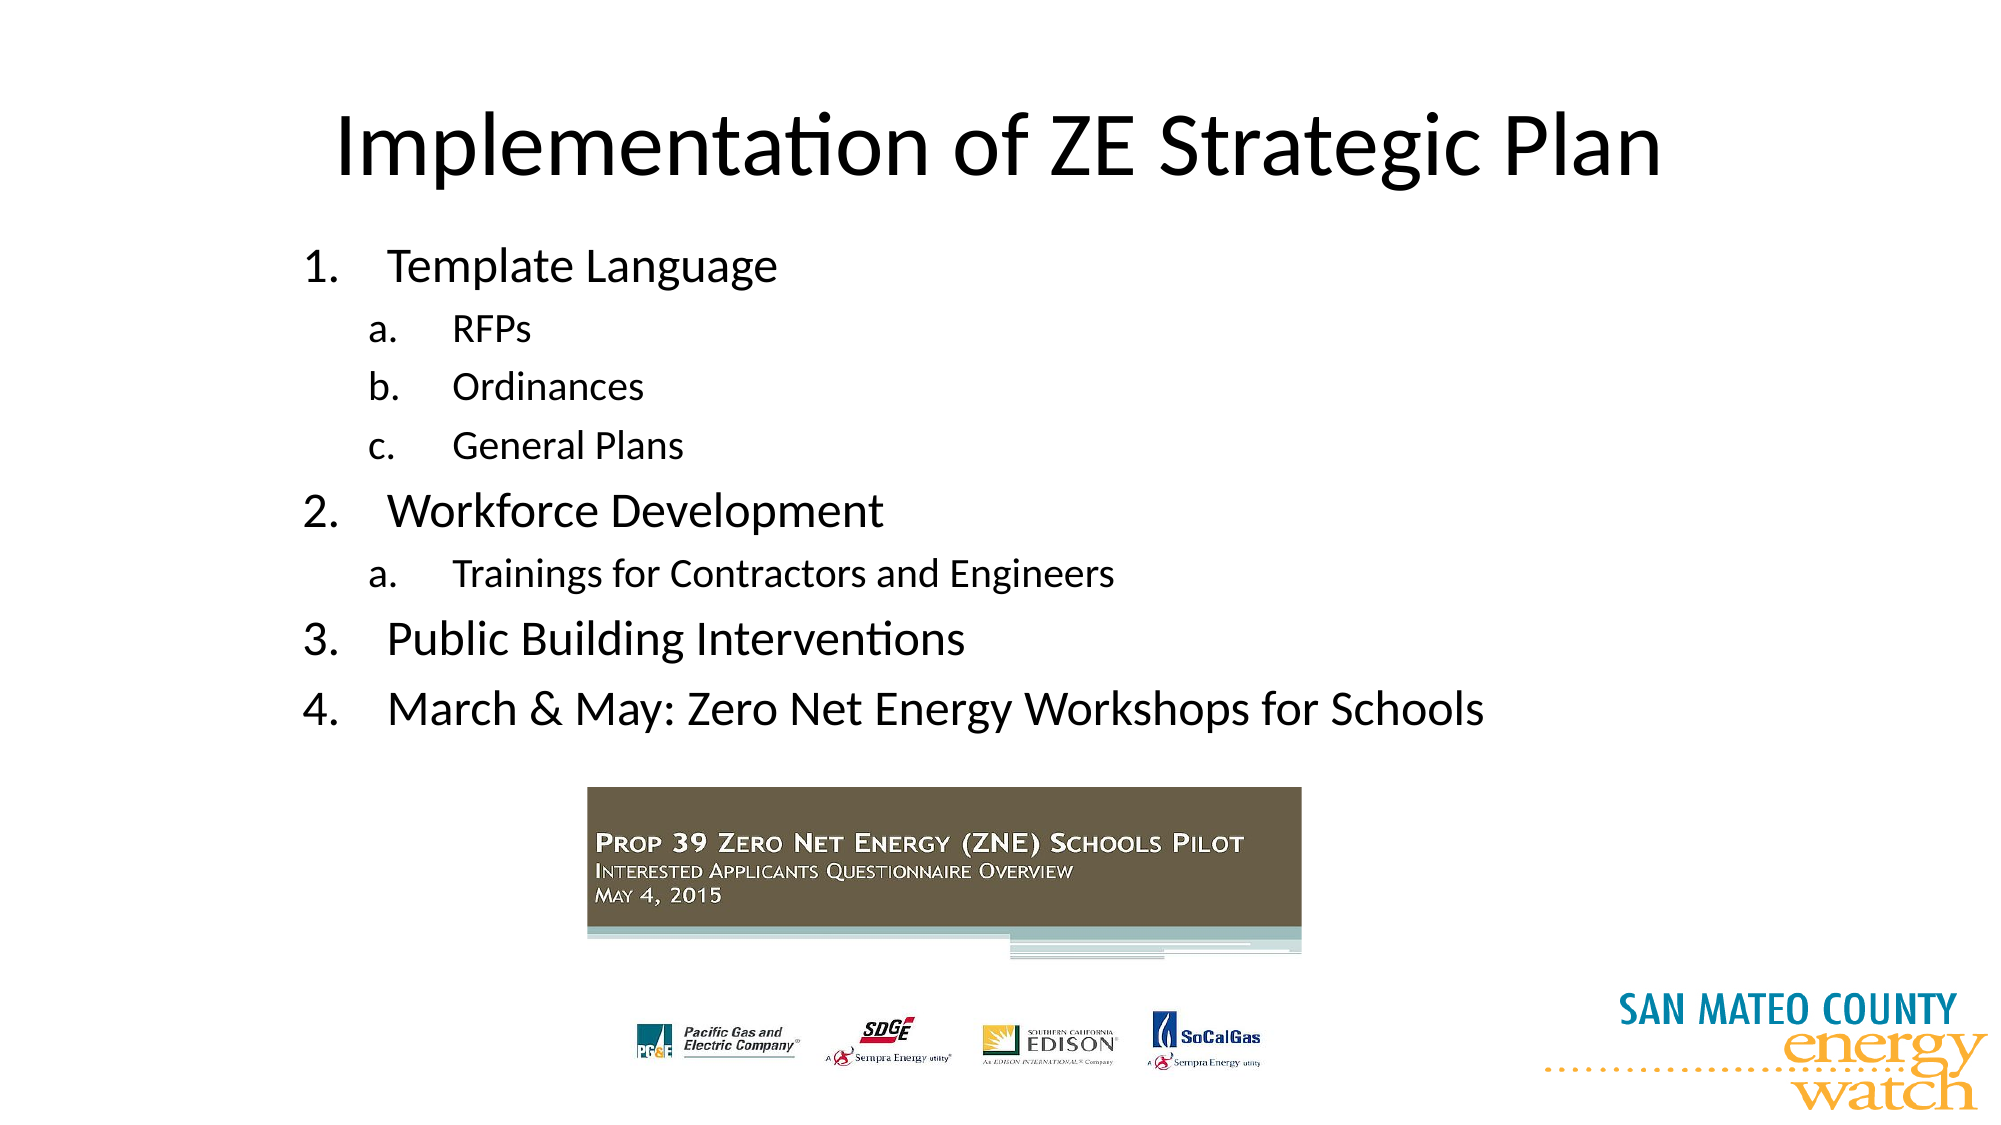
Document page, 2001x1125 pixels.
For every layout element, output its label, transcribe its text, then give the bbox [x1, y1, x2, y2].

title Implementation of ZE Strategic Plan [99, 45, 1900, 233]
picture [587, 787, 1302, 1088]
list Template Language RFPs Ordinances General Plans Workforce Development Trainings for Contractors and Engineers Public Building Interventions March & May: Zero Net Energy Workshops for Schools [287, 224, 1589, 377]
picture [1545, 988, 1988, 1110]
